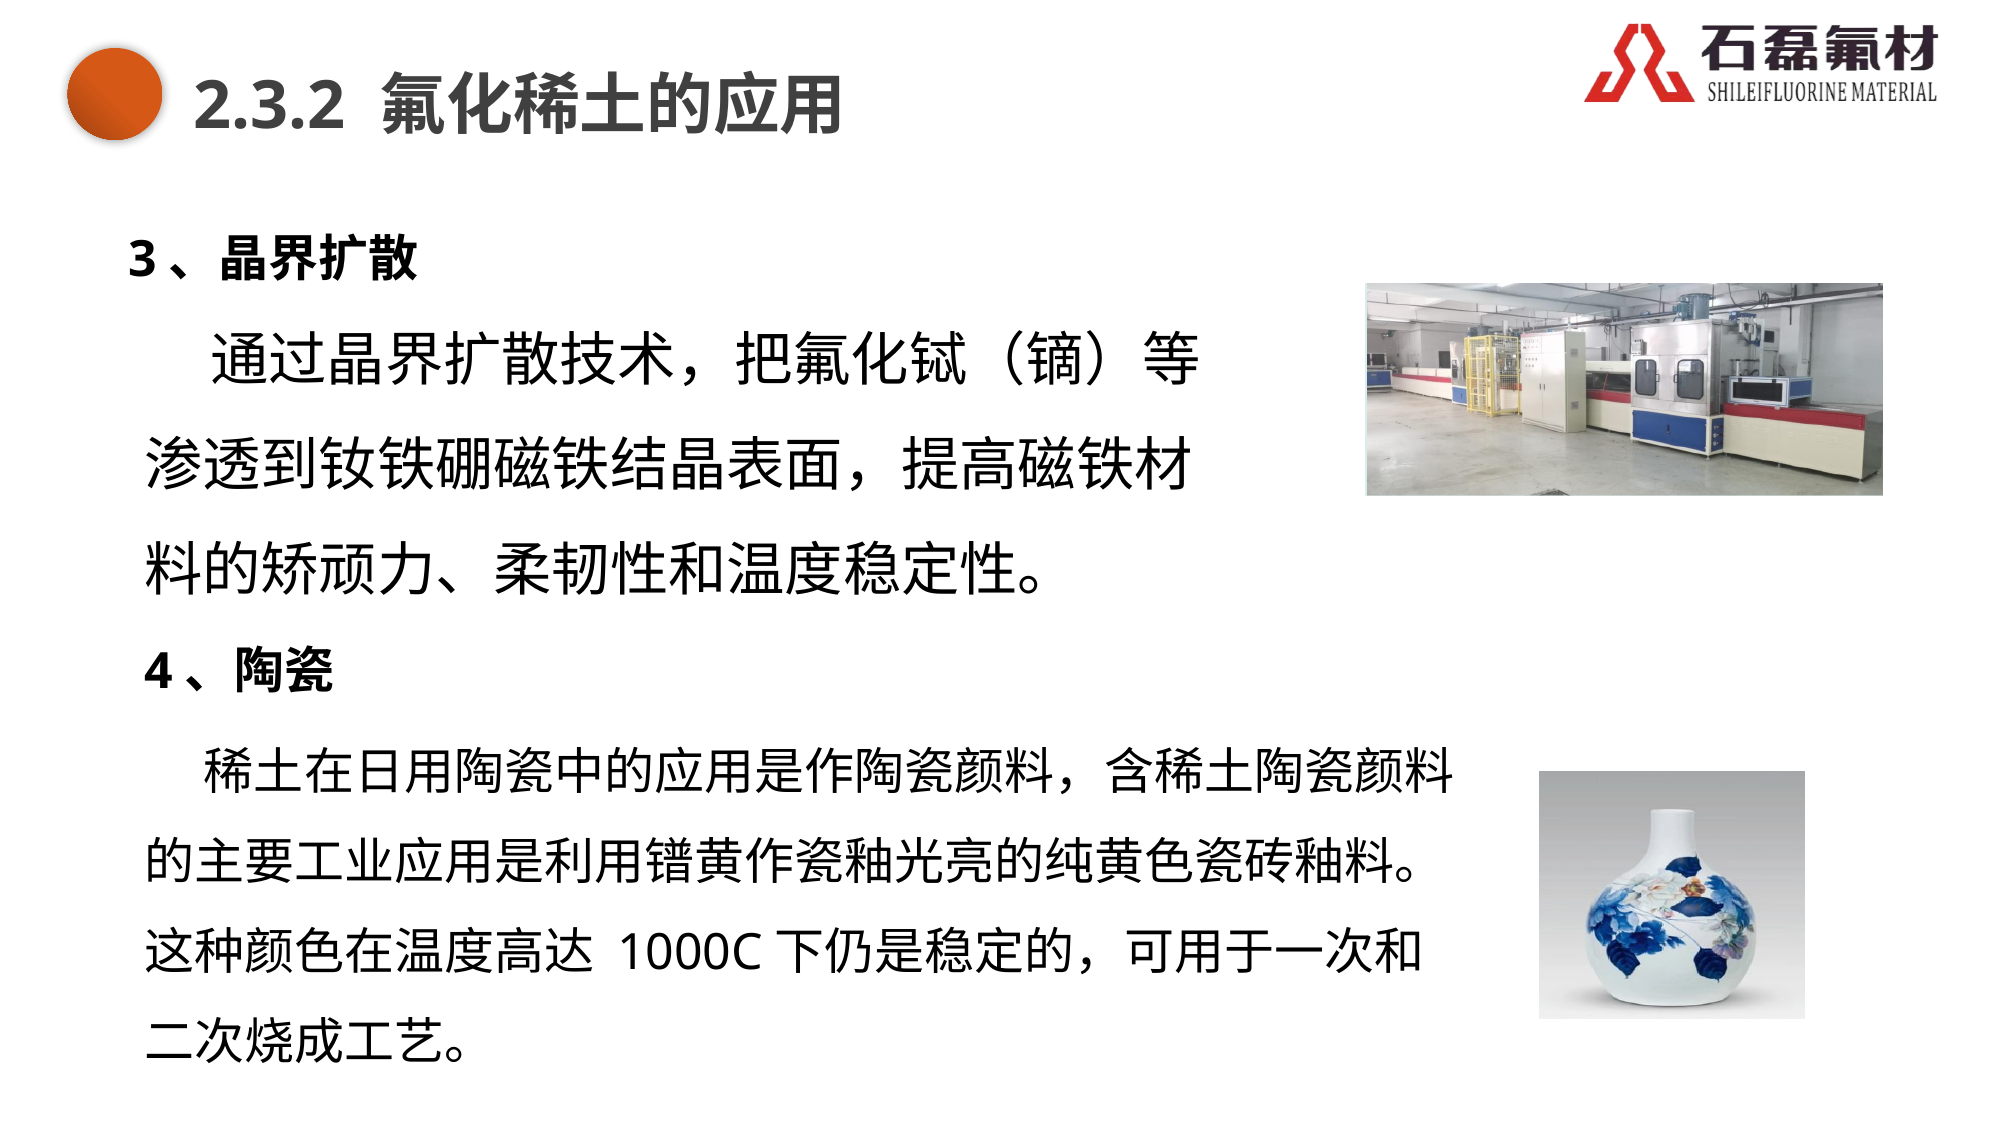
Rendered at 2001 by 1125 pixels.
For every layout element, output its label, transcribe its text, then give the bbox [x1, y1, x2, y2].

picture [1365, 283, 1883, 496]
text_box 稀土在日用陶瓷中的应用是作陶瓷颜料，含稀土陶瓷颜料的主要工业应用是利用镨黄作瓷釉光亮的纯黄色瓷砖釉料。这种颜色在温度高达 1000C下仍是稳定的，可用于一次和二次烧成工艺。 [129, 701, 1476, 1088]
text_box 3、晶界扩散 [113, 219, 438, 284]
text_box 通过晶界扩散技术，把氟化铽（镝）等渗透到钕铁硼磁铁结晶表面，提高磁铁材料的矫顽力、柔韧性和温度稳定性。 [129, 279, 1250, 620]
text_box 2.3.2 氟化稀土的应用 [178, 54, 896, 150]
text_box 4、陶瓷 [129, 630, 422, 691]
picture [1539, 771, 1805, 1020]
picture [1573, 9, 1967, 111]
text_box [66, 46, 164, 141]
